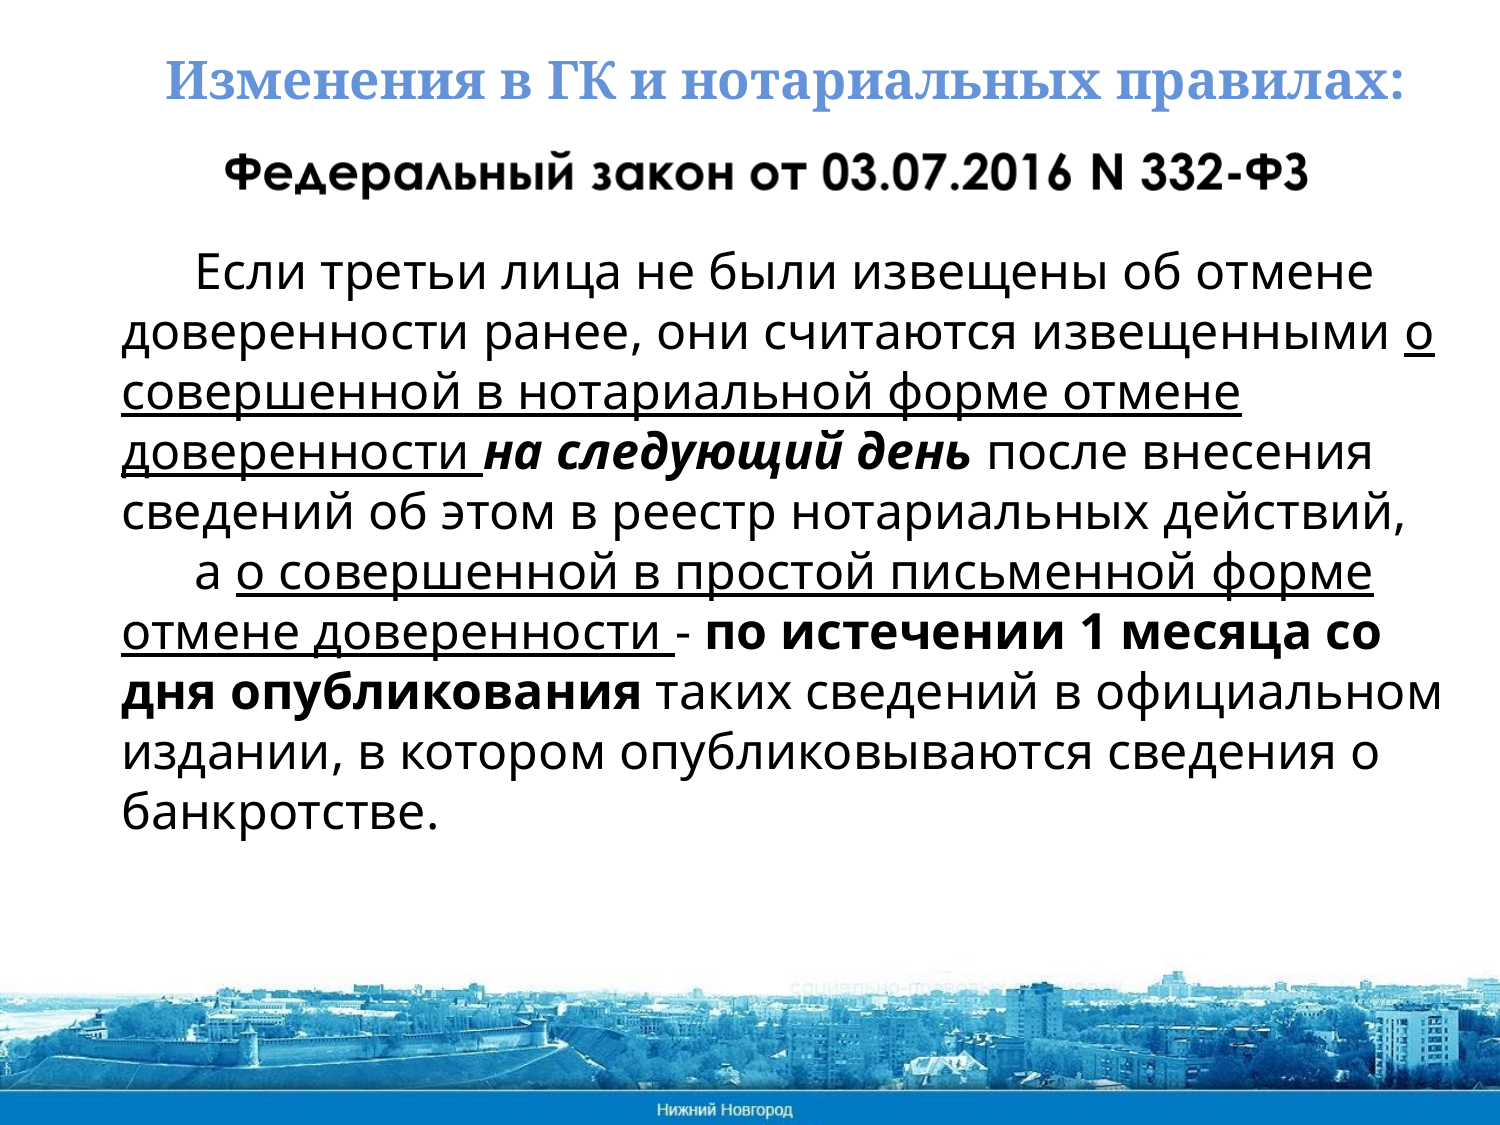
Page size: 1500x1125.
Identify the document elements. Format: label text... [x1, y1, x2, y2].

picture [0, 0, 1500, 1125]
text_box Изменения в ГК и нотариальных правилах: [88, 2, 1483, 123]
text_box Если третьи лица не были извещены об отмене доверенности ранее, они считаются извещенными о совершенной в нотариальной форме отмене доверенности на следующий день после внесения сведений об этом в реестр нотариальных действий, а о совершенной в простой письменной форме отмене доверенности - по истечении 1 месяца со дня опубликования таких сведений в официальном издании, в котором опубликовываются сведения о банкротстве. [106, 231, 1465, 907]
